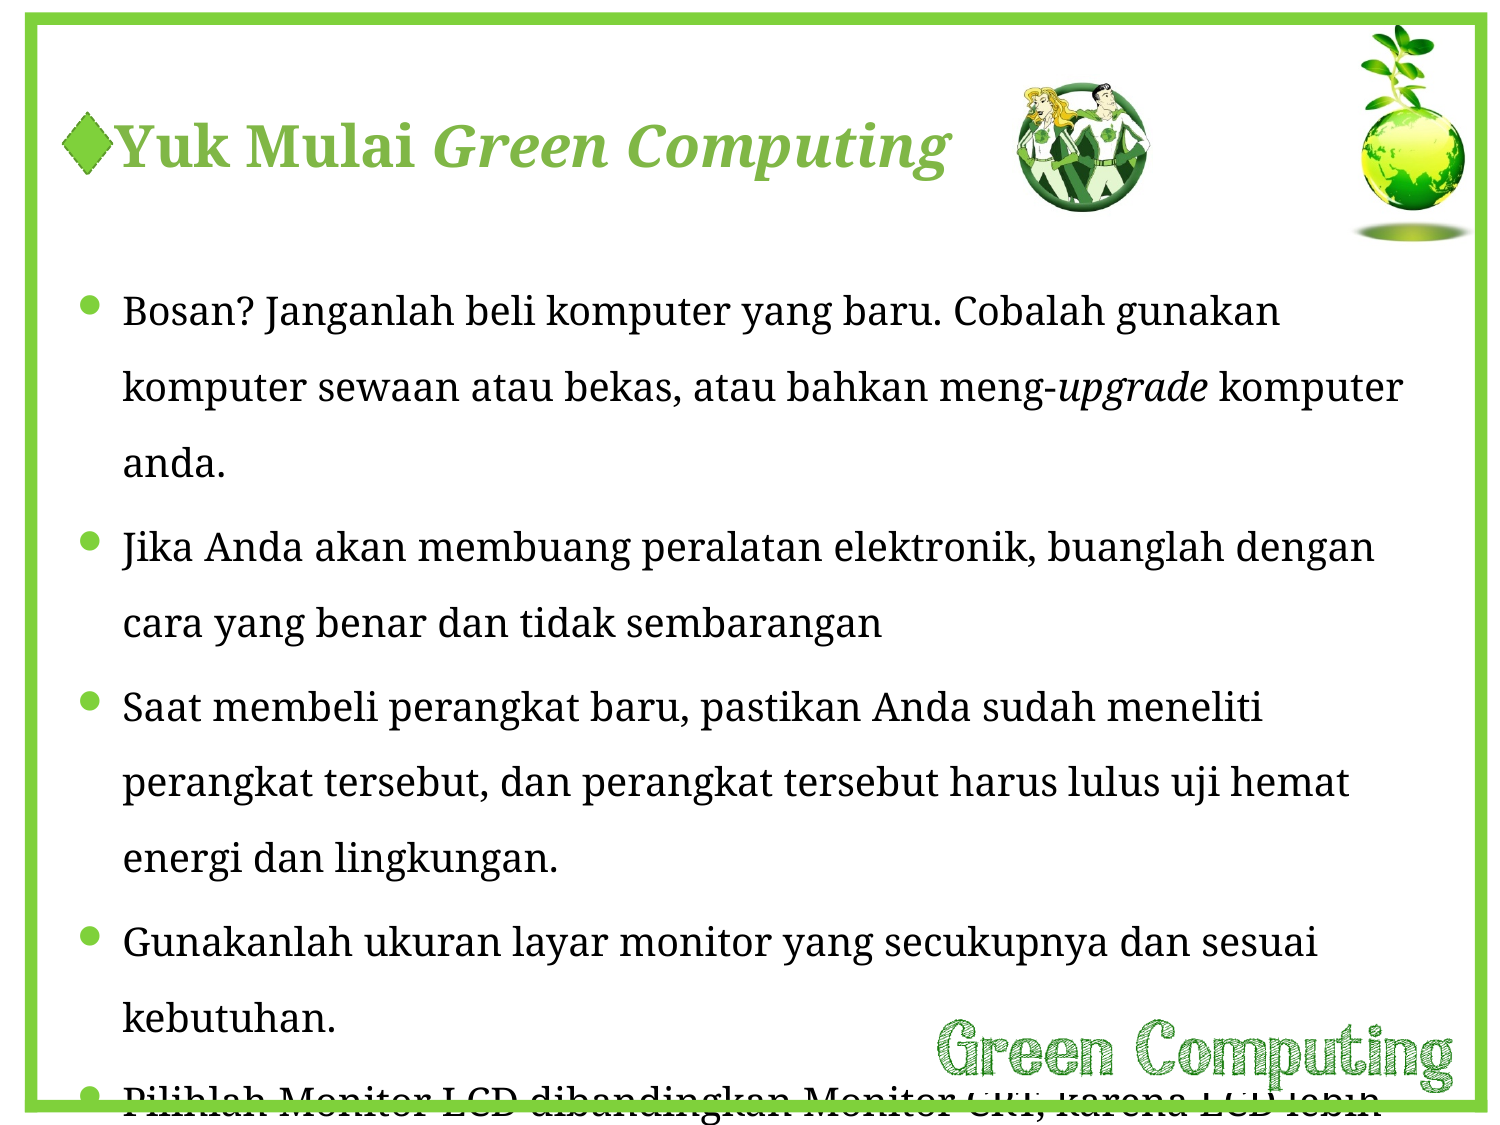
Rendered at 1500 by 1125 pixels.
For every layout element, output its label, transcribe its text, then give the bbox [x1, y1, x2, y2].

picture [937, 1019, 1453, 1093]
title Yuk Mulai Green Computing [99, 62, 1317, 187]
list Bosan? Janganlah beli komputer yang baru. Cobalah gunakan komputer sewaan atau bekas, atau bahkan meng-upgrade komputer anda. Jika Anda akan membuang peralatan elektronik, buanglah dengan cara yang benar dan tidak sembarangan Saat membeli perangkat baru, pastikan Anda sudah meneliti perangkat tersebut, dan perangkat tersebut harus lulus uji hemat energi dan lingkungan. Gunakanlah ukuran layar monitor yang secukupnya dan sesuai kebutuhan. Pilihlah Monitor LCD dibandingkan Monitor CRT, karena LCD lebih hemat energi. [62, 249, 1463, 1000]
text_box [1474, 262, 1488, 1113]
picture [1012, 74, 1154, 219]
text_box [24, 25, 38, 1099]
text_box [24, 1099, 1474, 1113]
text_box [61, 111, 114, 175]
picture [1324, 16, 1500, 251]
text_box [24, 12, 1488, 26]
